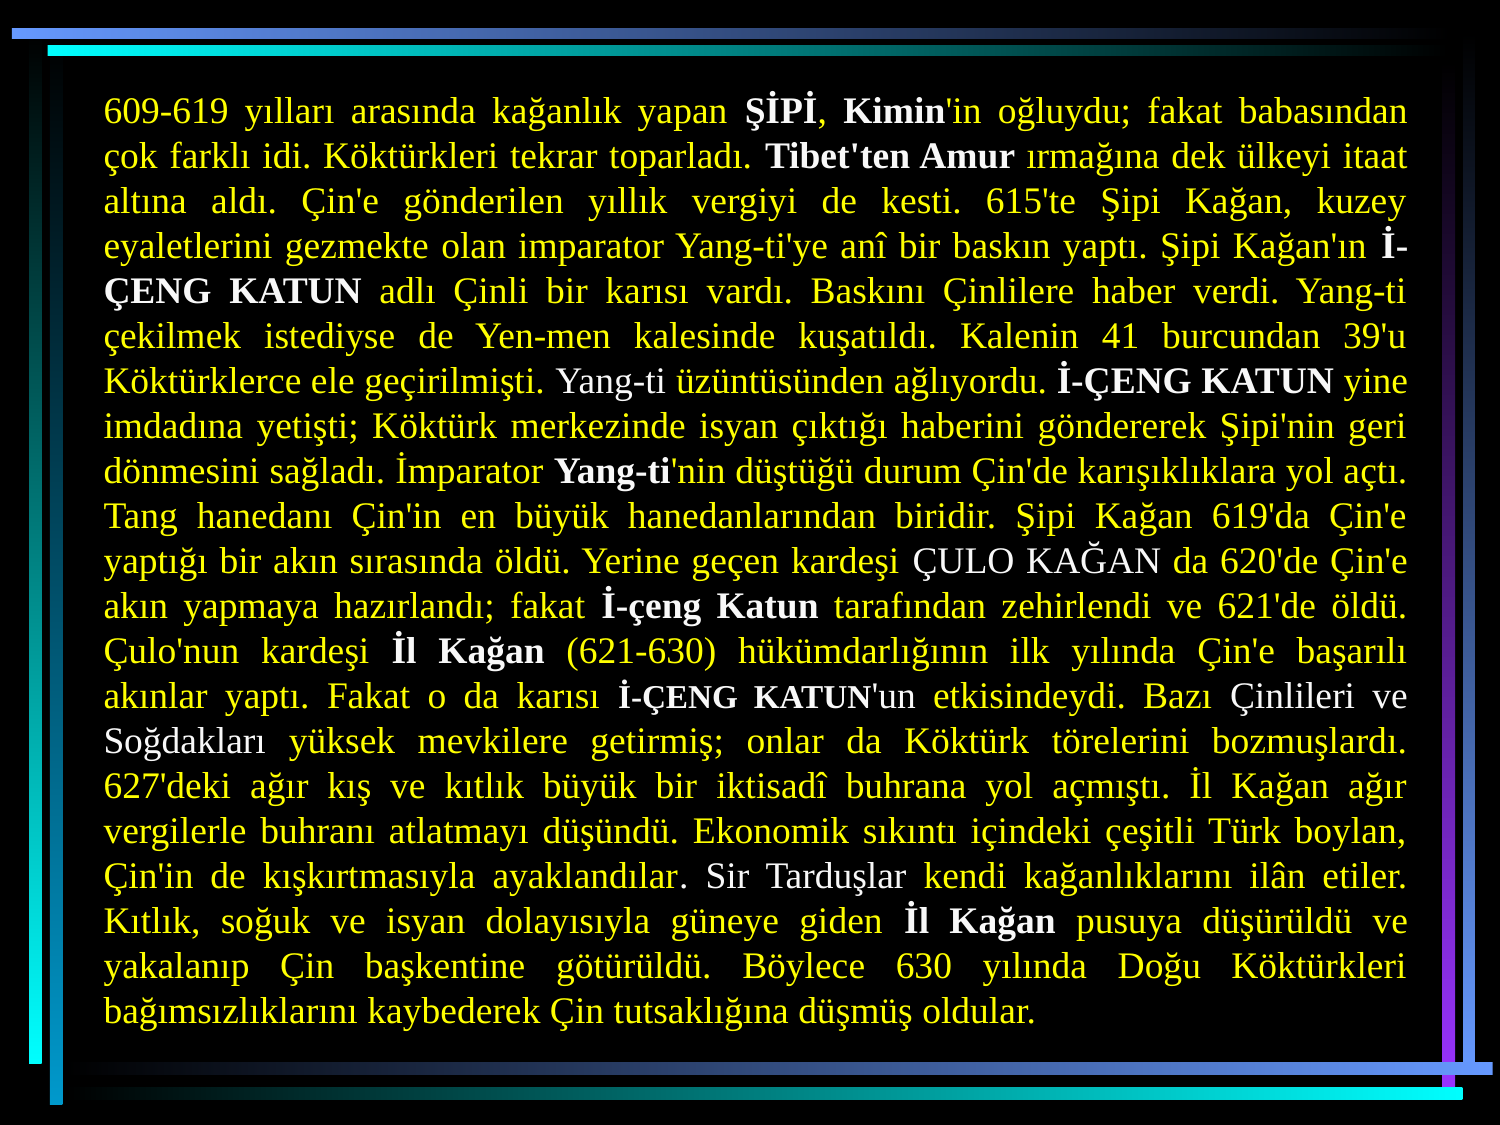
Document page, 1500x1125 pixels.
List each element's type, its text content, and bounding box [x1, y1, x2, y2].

list 609-619 yılları arasında kağanlık yapan ŞİPİ, Kimin'in oğluydu; fakat babasından çok farklı idi. Köktürkleri tekrar toparladı. Tibet'ten Amur ırmağına dek ülkeyi itaat altına aldı. Çin'e gönderilen yıllık vergiyi de kesti. 615'te Şipi Kağan, kuzey eyaletlerini gezmekte olan imparator Yang-ti'ye anî bir baskın yaptı. Şipi Kağan'ın İ-ÇENG KATUN adlı Çinli bir karısı vardı. Baskını Çinlilere haber verdi. Yang-ti çekilmek istediyse de Yen-men kalesinde kuşatıldı. Kalenin 41 burcundan 39'u Köktürklerce ele geçirilmişti. Yang-ti üzüntüsünden ağlıyordu. İ-ÇENG KATUN yine imdadına yetişti; Köktürk merkezinde isyan çıktığı haberini göndererek Şipi'nin geri dönmesini sağladı. İmparator Yang-ti'nin düştüğü durum Çin'de karışıklıklara yol açtı. Tang hanedanı Çin'in en büyük hanedanlarından biridir. Şipi Kağan 619'da Çin'e yaptığı bir akın sırasında öldü. Yerine geçen kardeşi ÇULO KAĞAN da 620'de Çin'e akın yapmaya hazırlandı; fakat İ-çeng Katun tarafından zehirlendi ve 621'de öldü. Çulo'nun kardeşi İl Kağan (621-630) hükümdarlığının ilk yılında Çin'e başarılı akınlar yaptı. Fakat o da karısı İ-ÇENG KATUN'un etkisindeydi. Bazı Çinlileri ve Soğdakları yüksek mevkilere getirmiş; onlar da Köktürk törelerini bozmuşlardı. 627'deki ağır kış ve kıtlık büyük bir iktisadî buhrana yol açmıştı. İl Kağan ağır vergilerle buhranı atlatmayı düşündü. Ekonomik sıkıntı içindeki çeşitli Türk boylan, Çin'in de kışkırtmasıyla ayaklandılar. Sir Tarduşlar kendi kağanlıklarını ilân etiler. Kıtlık, soğuk ve isyan dolayısıyla güneye giden İl Kağan pusuya düşürüldü ve yakalanıp Çin başkentine götürüldü. Böylece 630 yılında Doğu Köktürkleri bağımsızlıklarını kaybederek Çin tutsaklığına düşmüş oldular. [88, 78, 1424, 1047]
